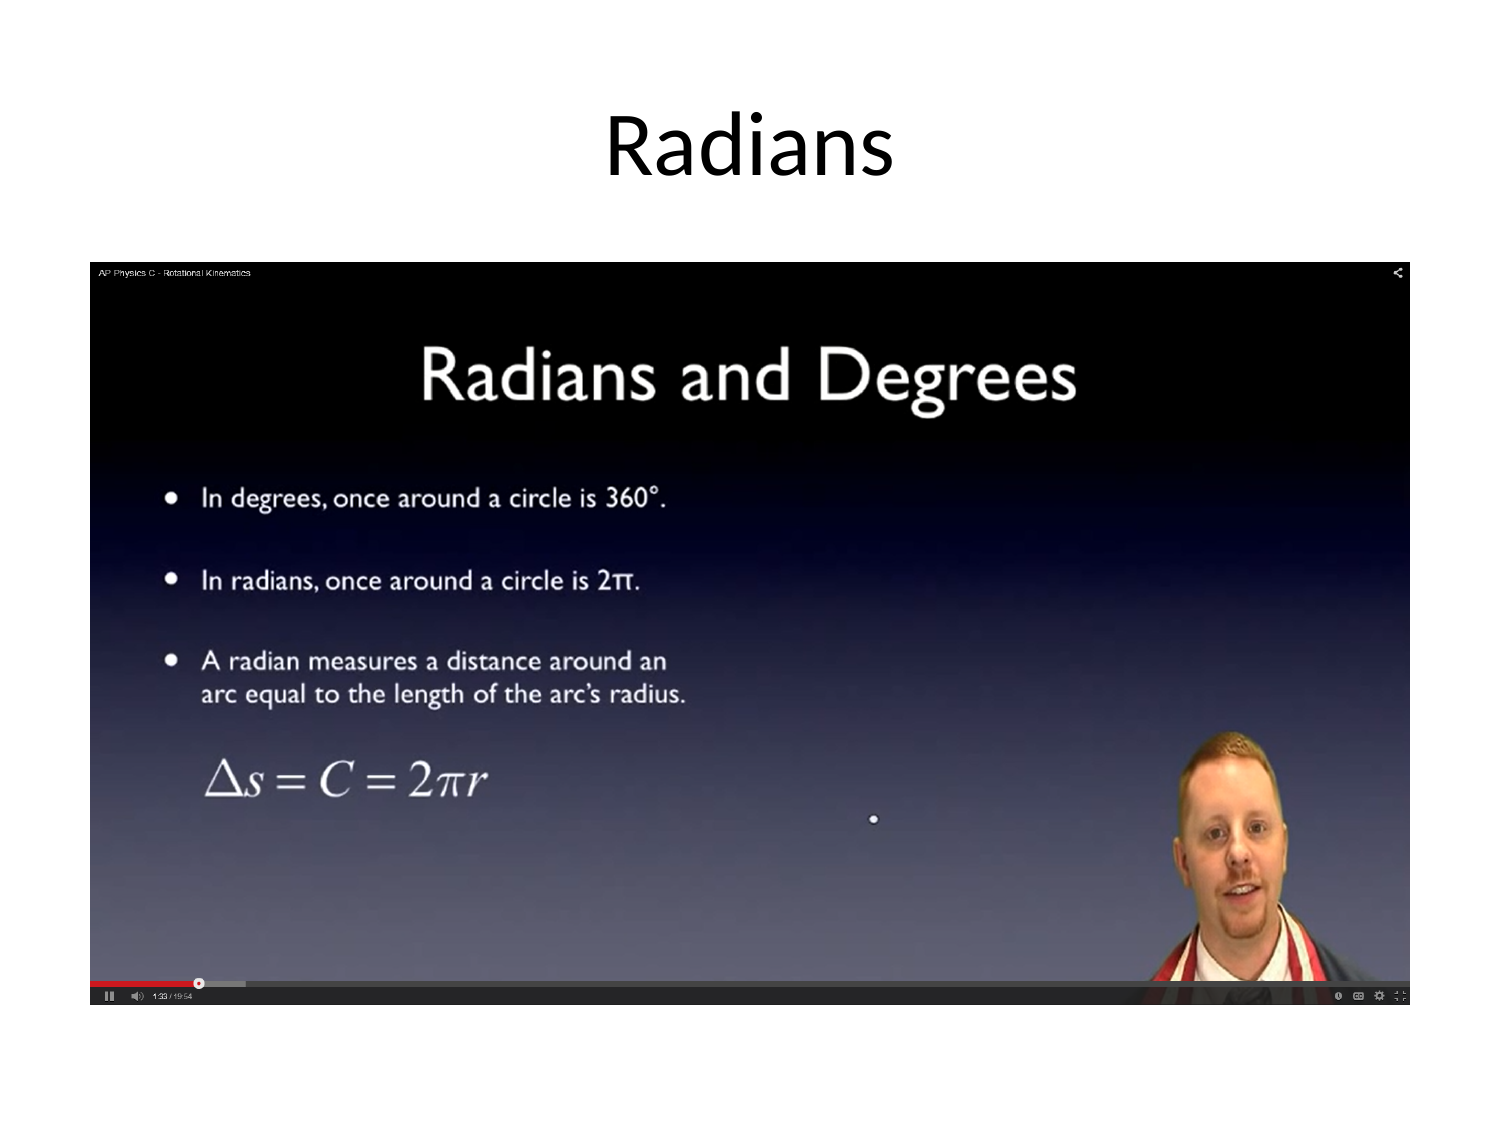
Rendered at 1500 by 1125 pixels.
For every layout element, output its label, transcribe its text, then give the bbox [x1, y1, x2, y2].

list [89, 262, 1411, 1006]
title Radians [75, 45, 1425, 233]
